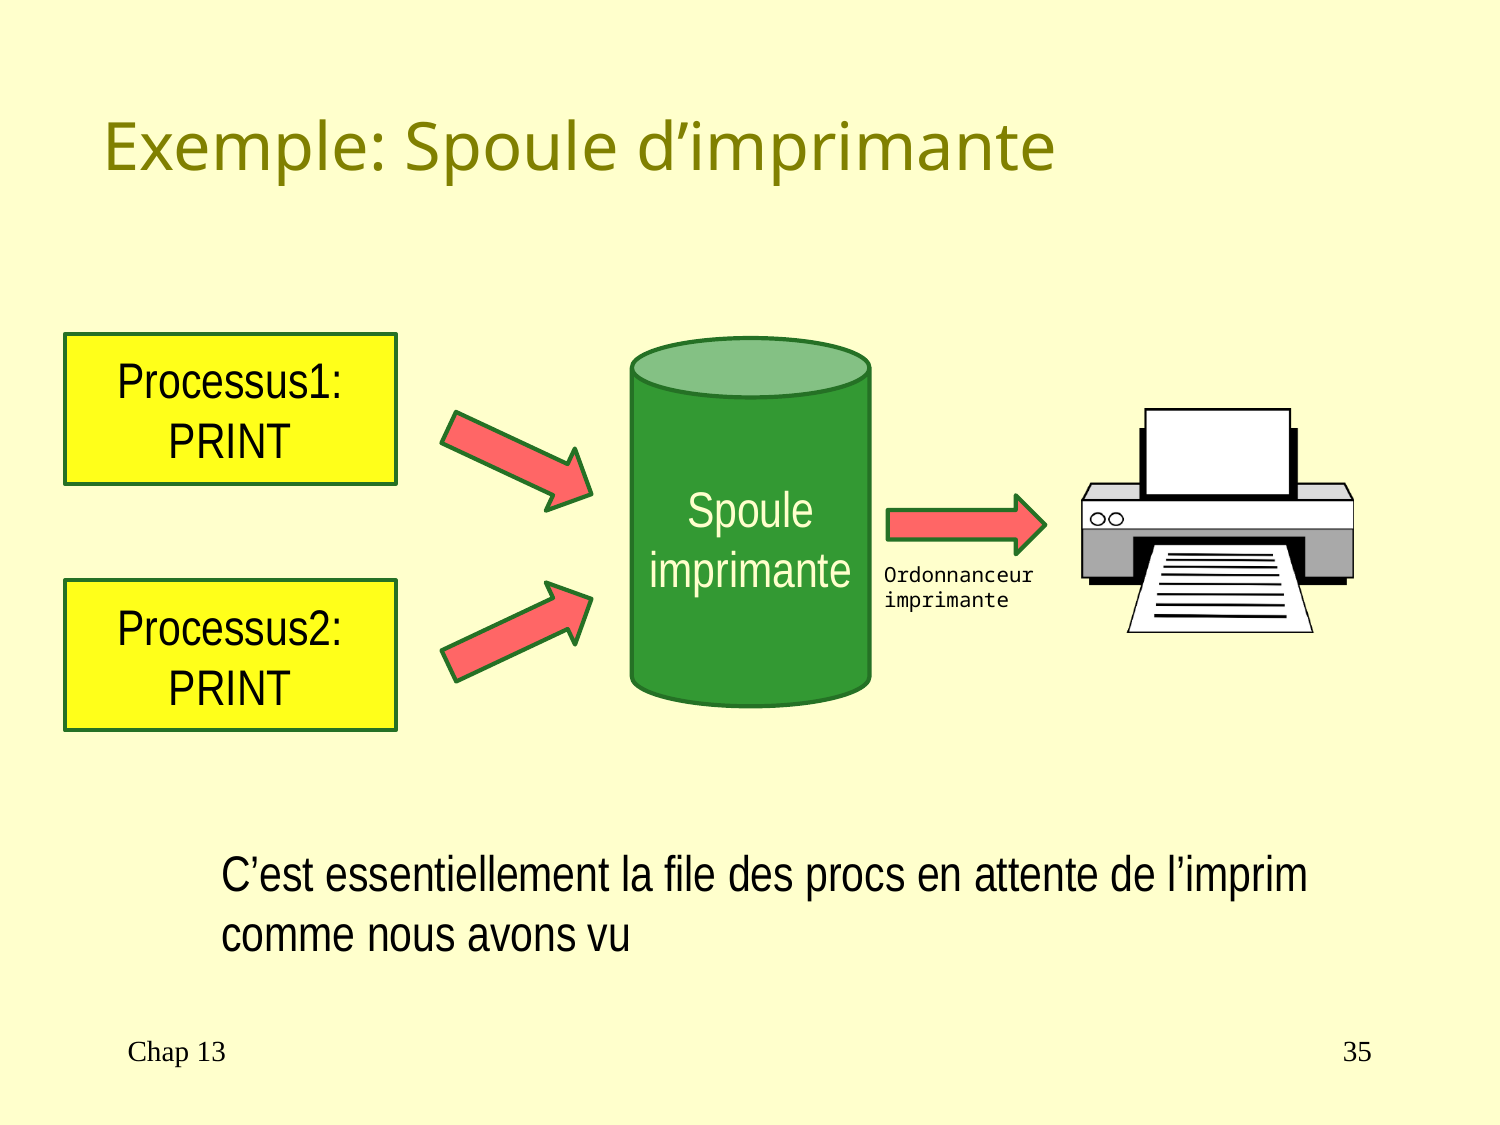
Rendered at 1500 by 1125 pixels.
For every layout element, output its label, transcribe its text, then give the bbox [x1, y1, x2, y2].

text_box [885, 493, 1048, 554]
picture [1081, 408, 1354, 633]
text_box [439, 580, 594, 684]
slide_number Chap 13 [112, 1024, 426, 1101]
text_box C’est essentiellement la file des procs en attente de l’imprim comme nous avons vu [206, 834, 1388, 969]
text_box [439, 409, 594, 513]
title Exemple: Spoule d’imprimante [87, 50, 1363, 238]
slide_number 35 [1074, 1024, 1388, 1101]
text_box Ordonnanceur imprimante [869, 554, 1051, 619]
text_box Spoule imprimante [629, 335, 872, 709]
text_box Processus2: PRINT [63, 578, 398, 732]
text_box Processus1: PRINT [63, 332, 398, 486]
